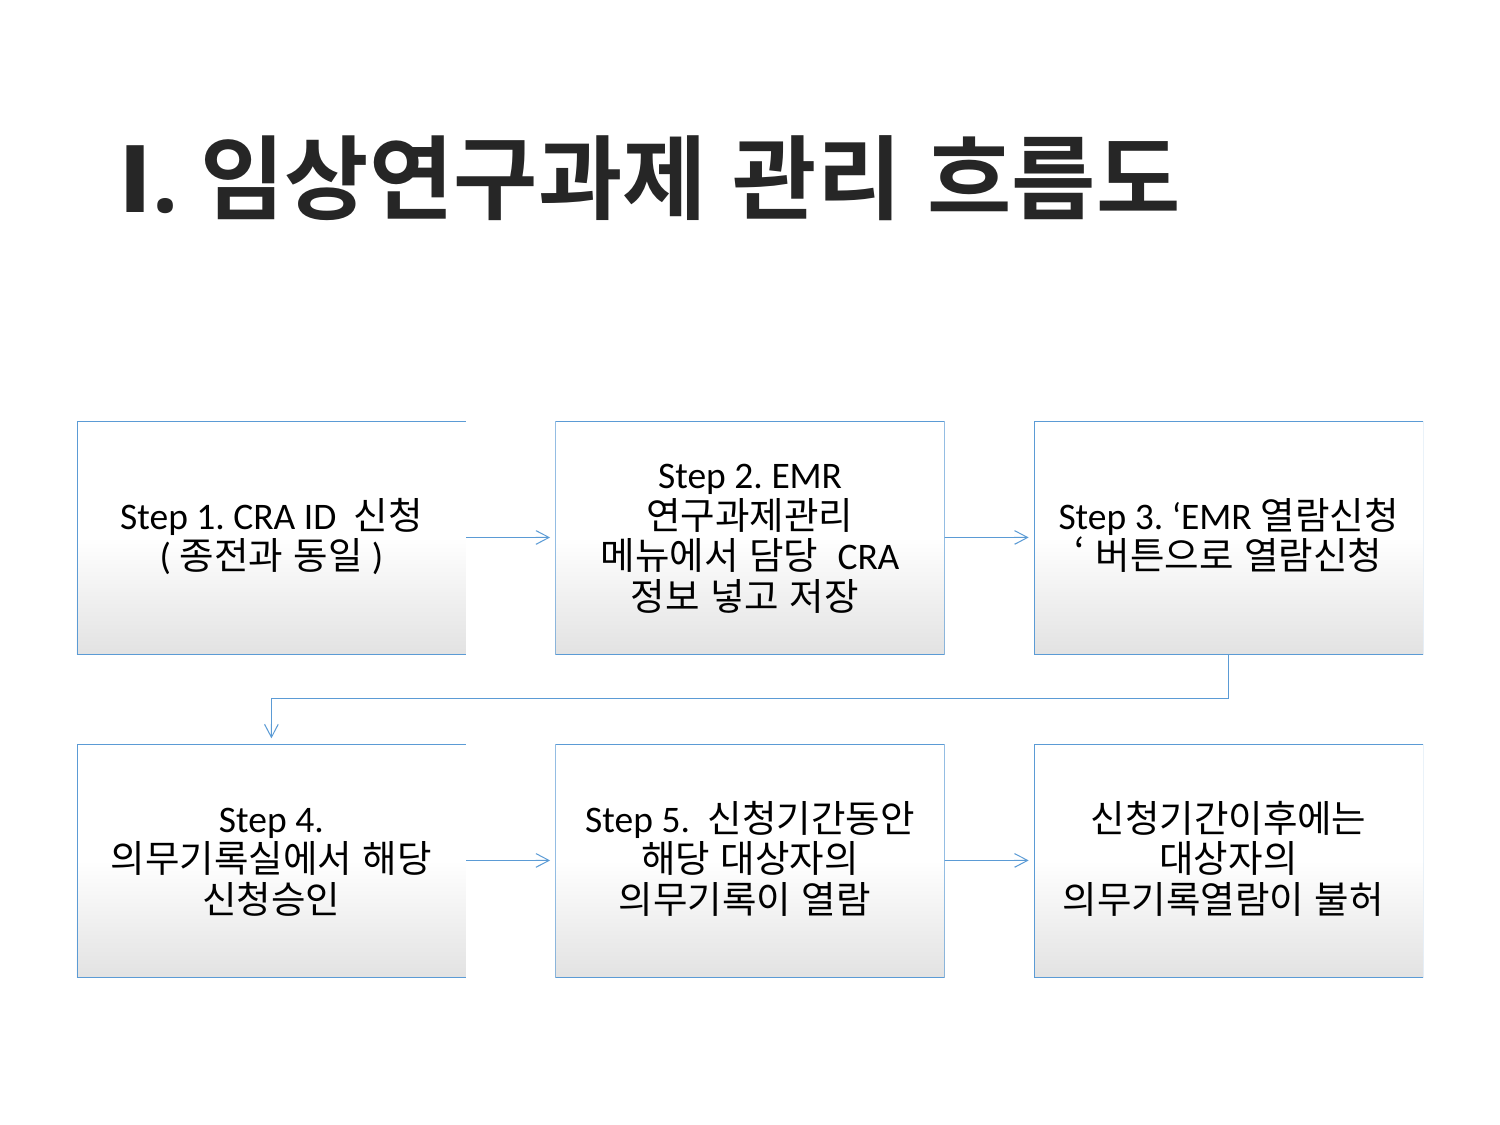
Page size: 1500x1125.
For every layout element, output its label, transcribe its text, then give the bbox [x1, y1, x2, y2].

title Ⅰ.임상연구과제 관리 흐름도 [103, 74, 1397, 291]
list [75, 291, 1425, 1106]
